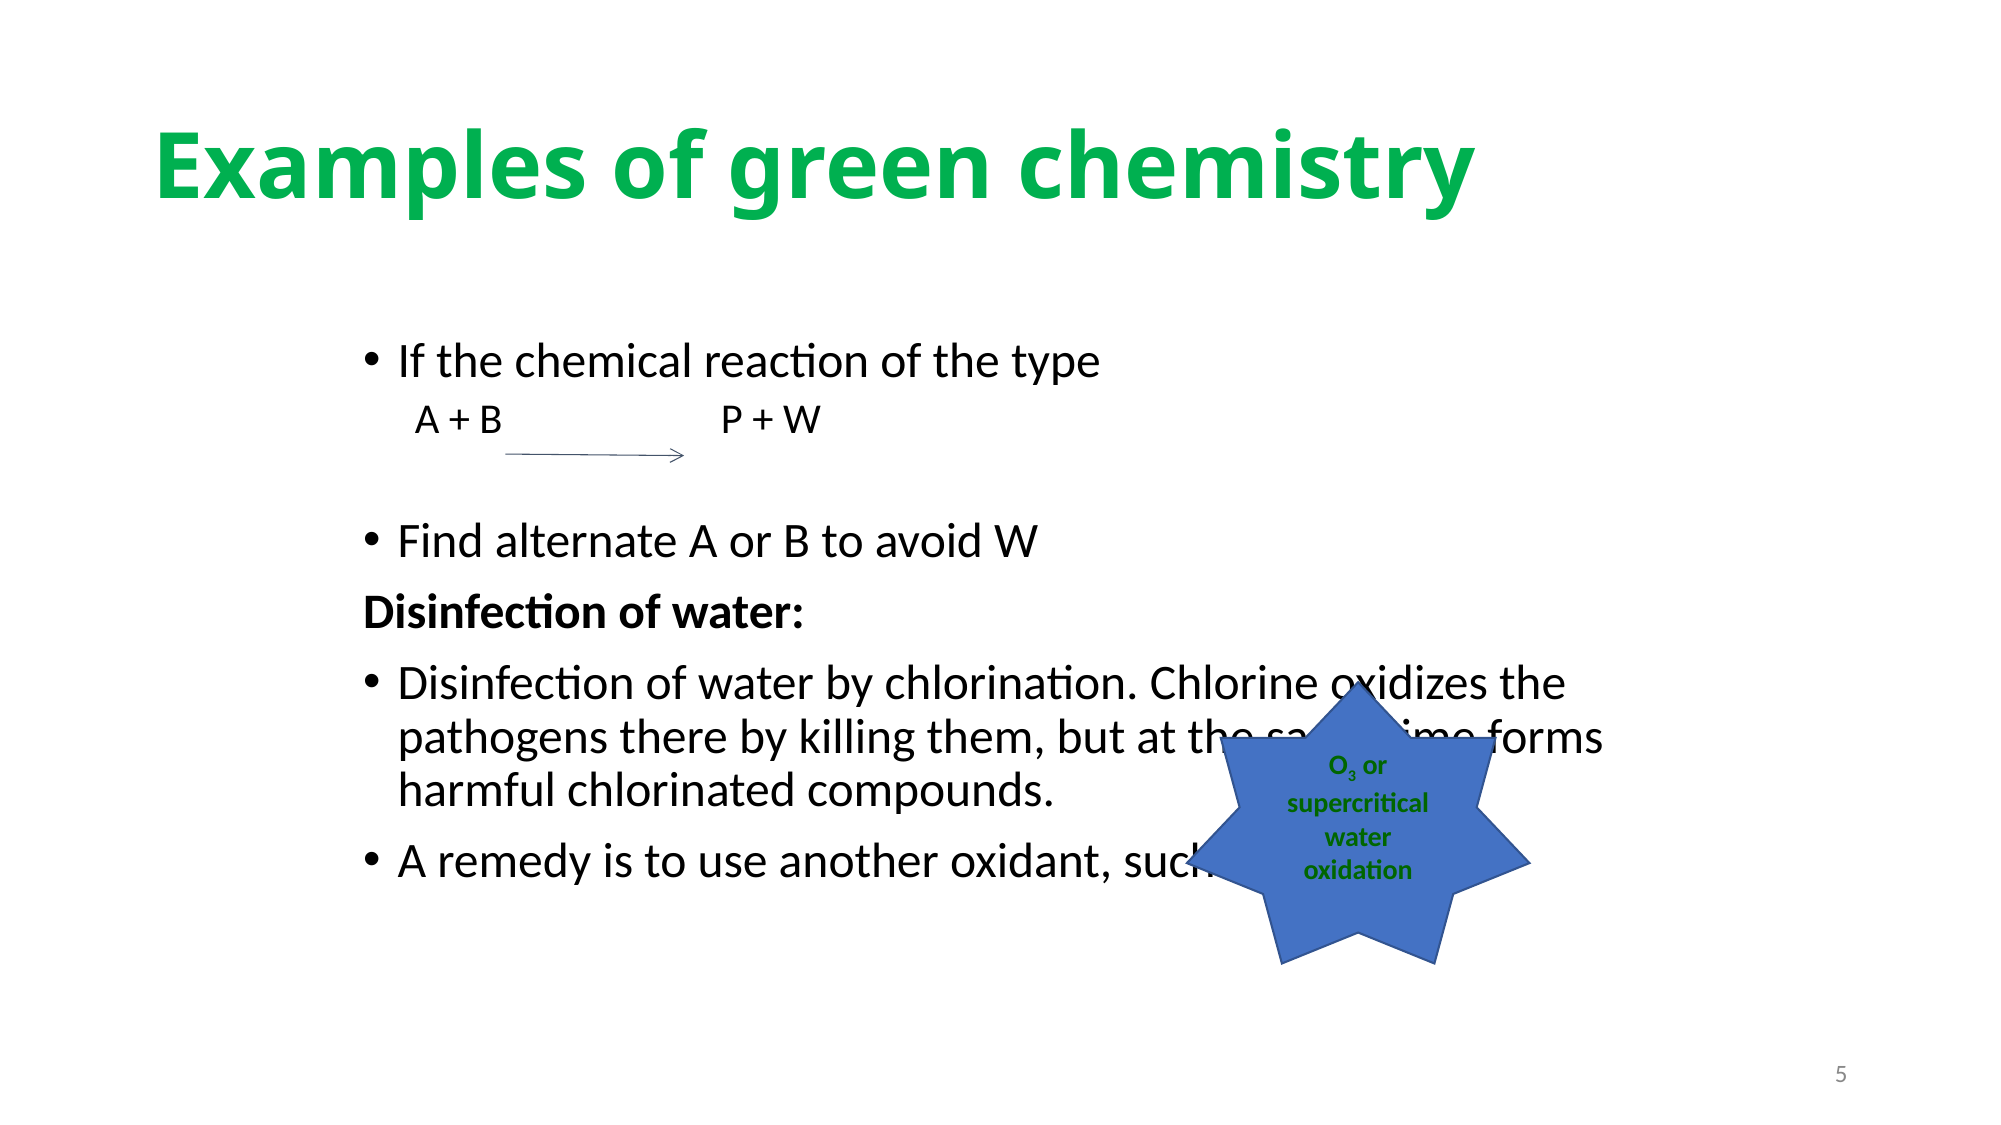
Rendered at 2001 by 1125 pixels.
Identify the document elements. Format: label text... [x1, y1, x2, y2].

text_box O3 or supercritical water oxidation [1185, 680, 1532, 965]
list If the chemical reaction of the type A + B P + W Find alternate A or B to avoid W Disinfection of water: Disinfection of water by chlorination. Chlorine oxidizes the pathogens there by killing them, but at the same time forms harmful chlorinated compounds. A remedy is to use another oxidant, such as [348, 327, 1647, 901]
slide_number 5 [1412, 1042, 1863, 1103]
title Examples of green chemistry [137, 59, 1863, 278]
